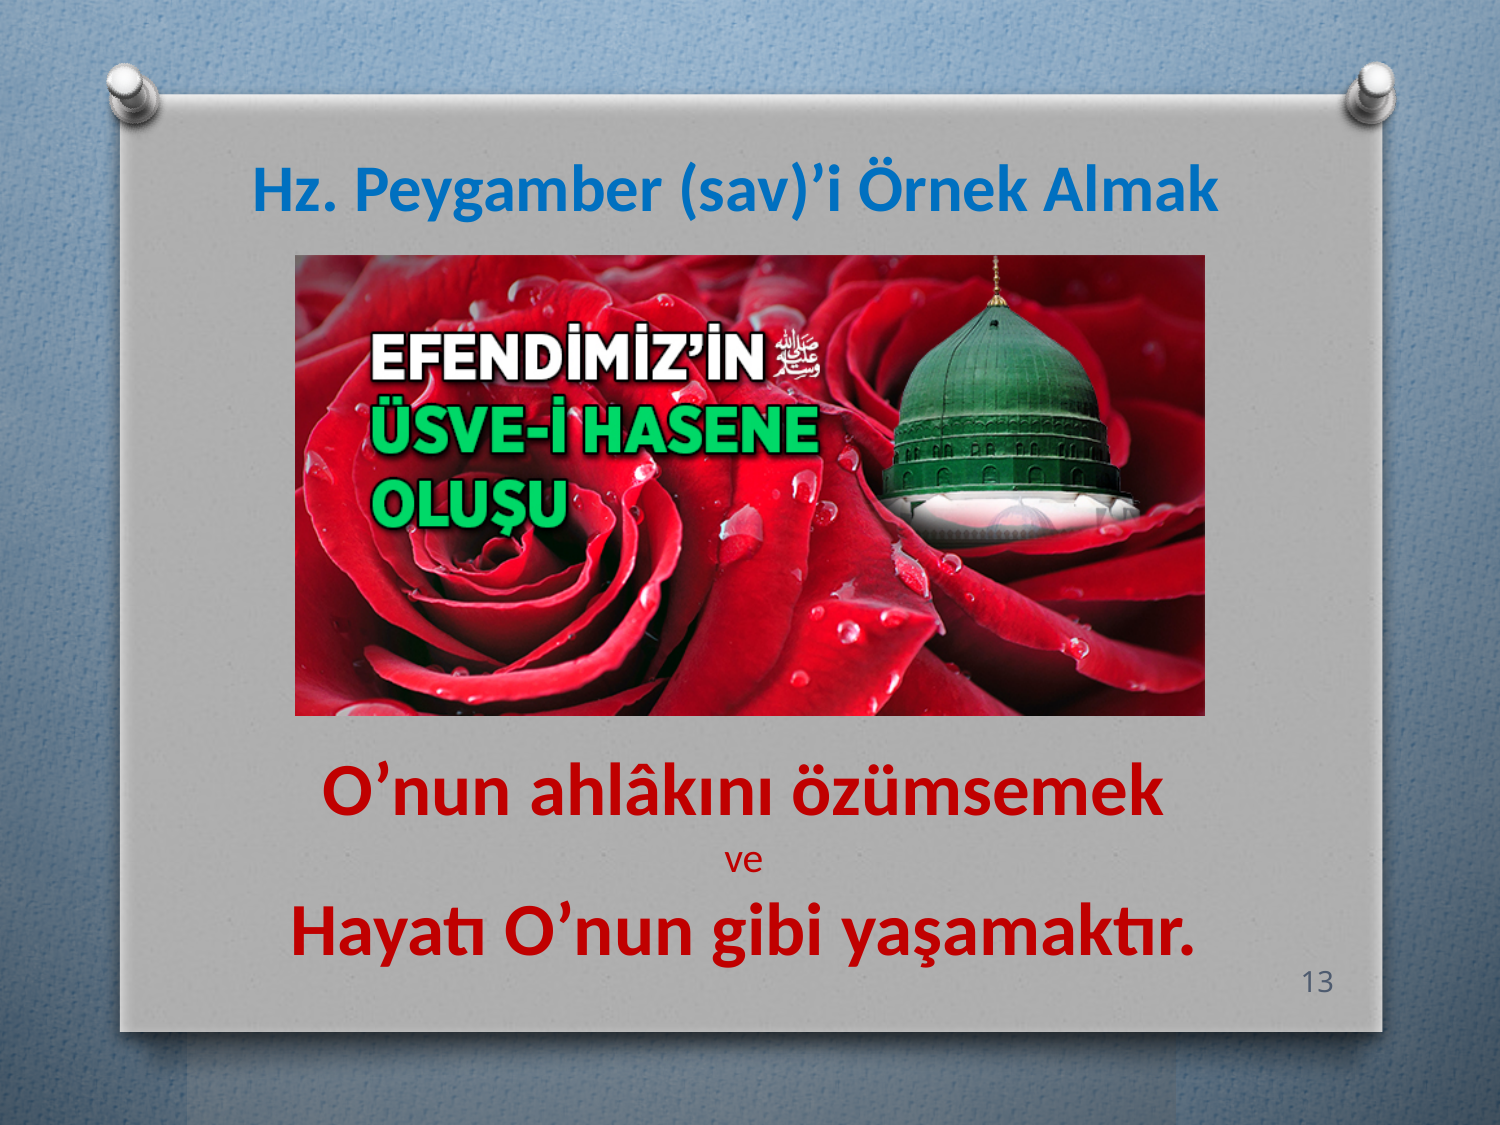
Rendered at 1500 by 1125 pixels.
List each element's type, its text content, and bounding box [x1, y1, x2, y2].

text_box Hz. Peygamber (sav)’i Örnek Almak [146, 124, 1342, 245]
text_box O’nun ahlâkını özümsemek ve Hayatı O’nun gibi yaşamaktır. [146, 727, 1342, 984]
slide_number 13 [1258, 952, 1350, 1013]
picture [75, 29, 198, 147]
picture [1317, 35, 1439, 156]
picture [294, 254, 1205, 716]
